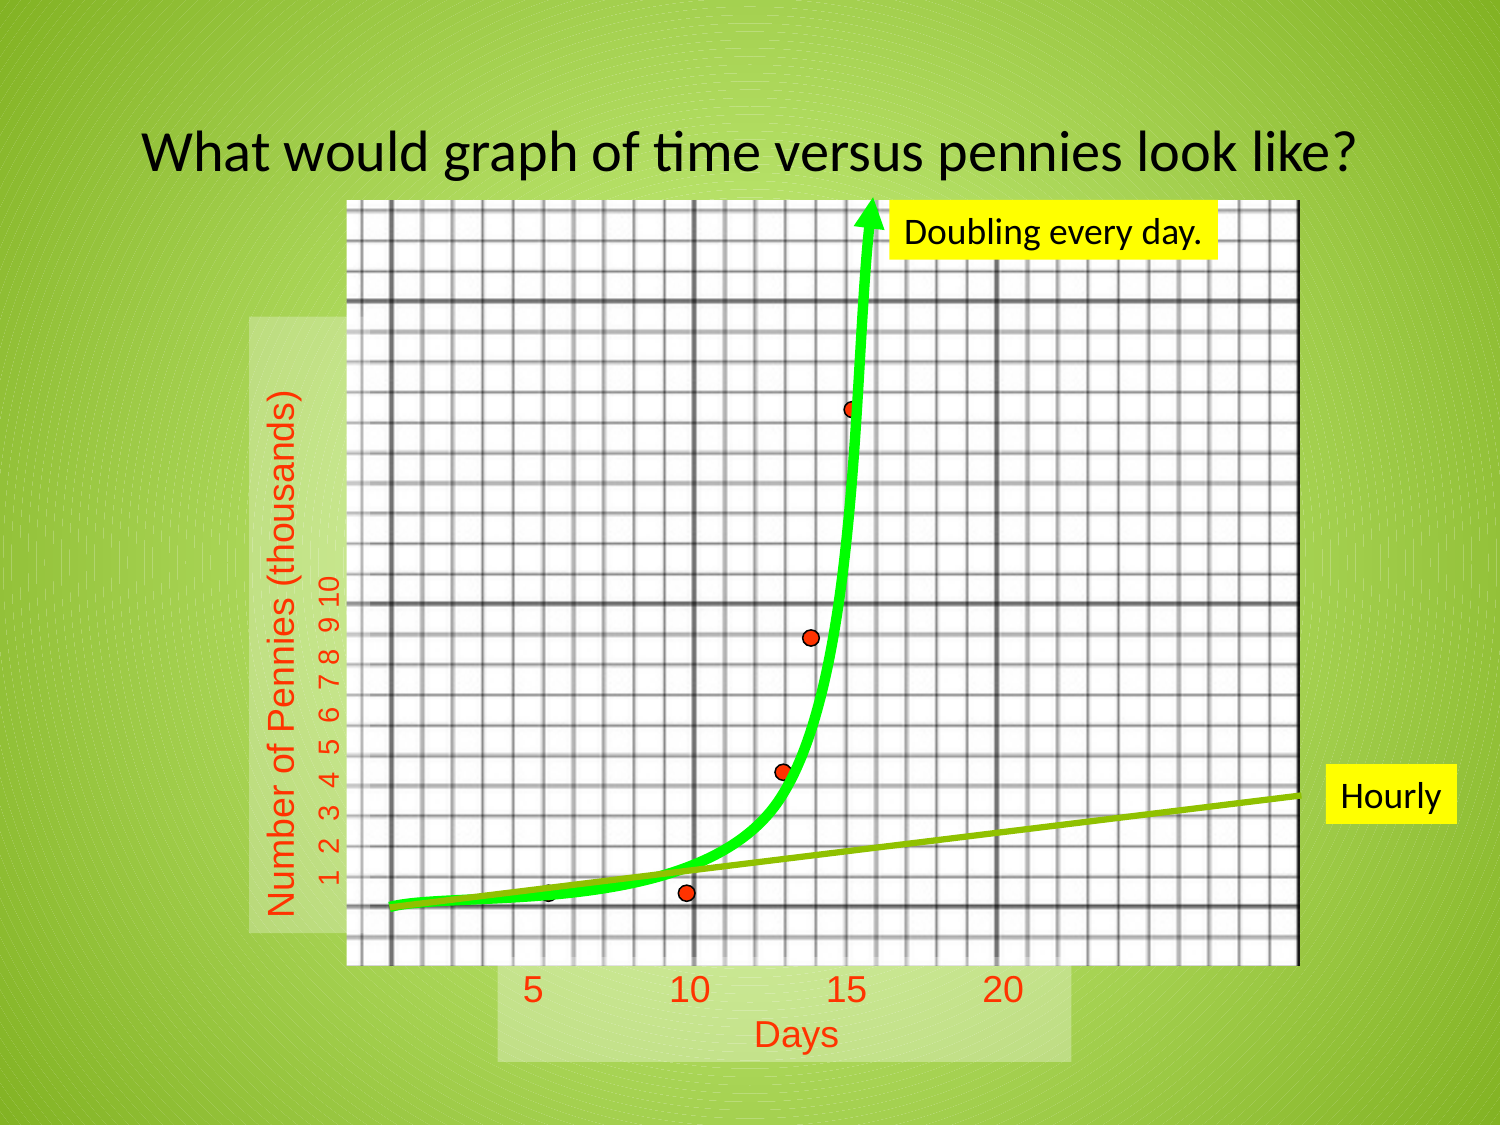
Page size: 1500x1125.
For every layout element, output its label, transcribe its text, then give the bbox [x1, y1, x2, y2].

title What would graph of time versus pennies look like? [75, 88, 1425, 209]
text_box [389, 795, 1302, 908]
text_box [248, 196, 1301, 1063]
text_box Hourly [1325, 764, 1457, 824]
